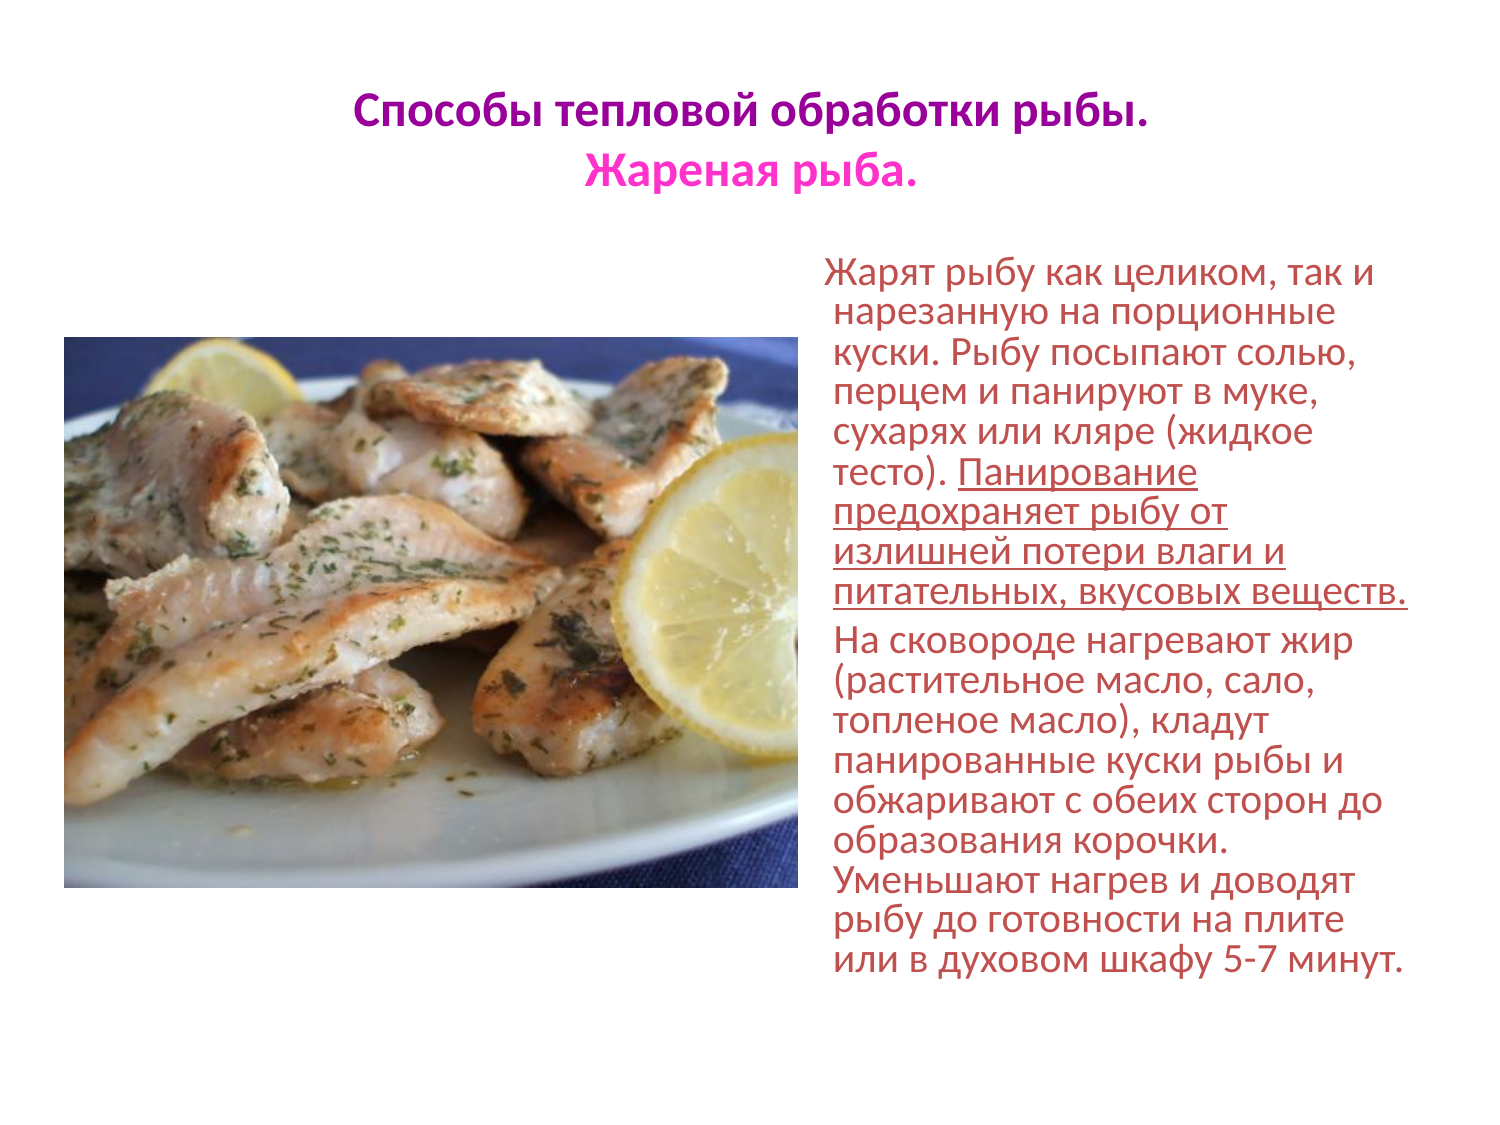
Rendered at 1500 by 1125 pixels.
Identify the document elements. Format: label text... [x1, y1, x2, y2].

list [64, 337, 798, 888]
title Способы тепловой обработки рыбы. Жареная рыба. [76, 66, 1427, 206]
list Жарят рыбу как целиком, так и нарезанную на порционные куски. Рыбу посыпают солью, перцем и панируют в муке, сухарях или кляре (жидкое тесто). Панирование предохраняет рыбу от излишней потери влаги и питательных, вкусовых веществ. На сковороде нагревают жир (растительное масло, сало, топленое масло), кладут панированные куски рыбы и обжаривают с обеих сторон до образования корочки. Уменьшают нагрев и доводят рыбу до готовности на плите или в духовом шкафу 5-7 минут. [761, 245, 1425, 1125]
